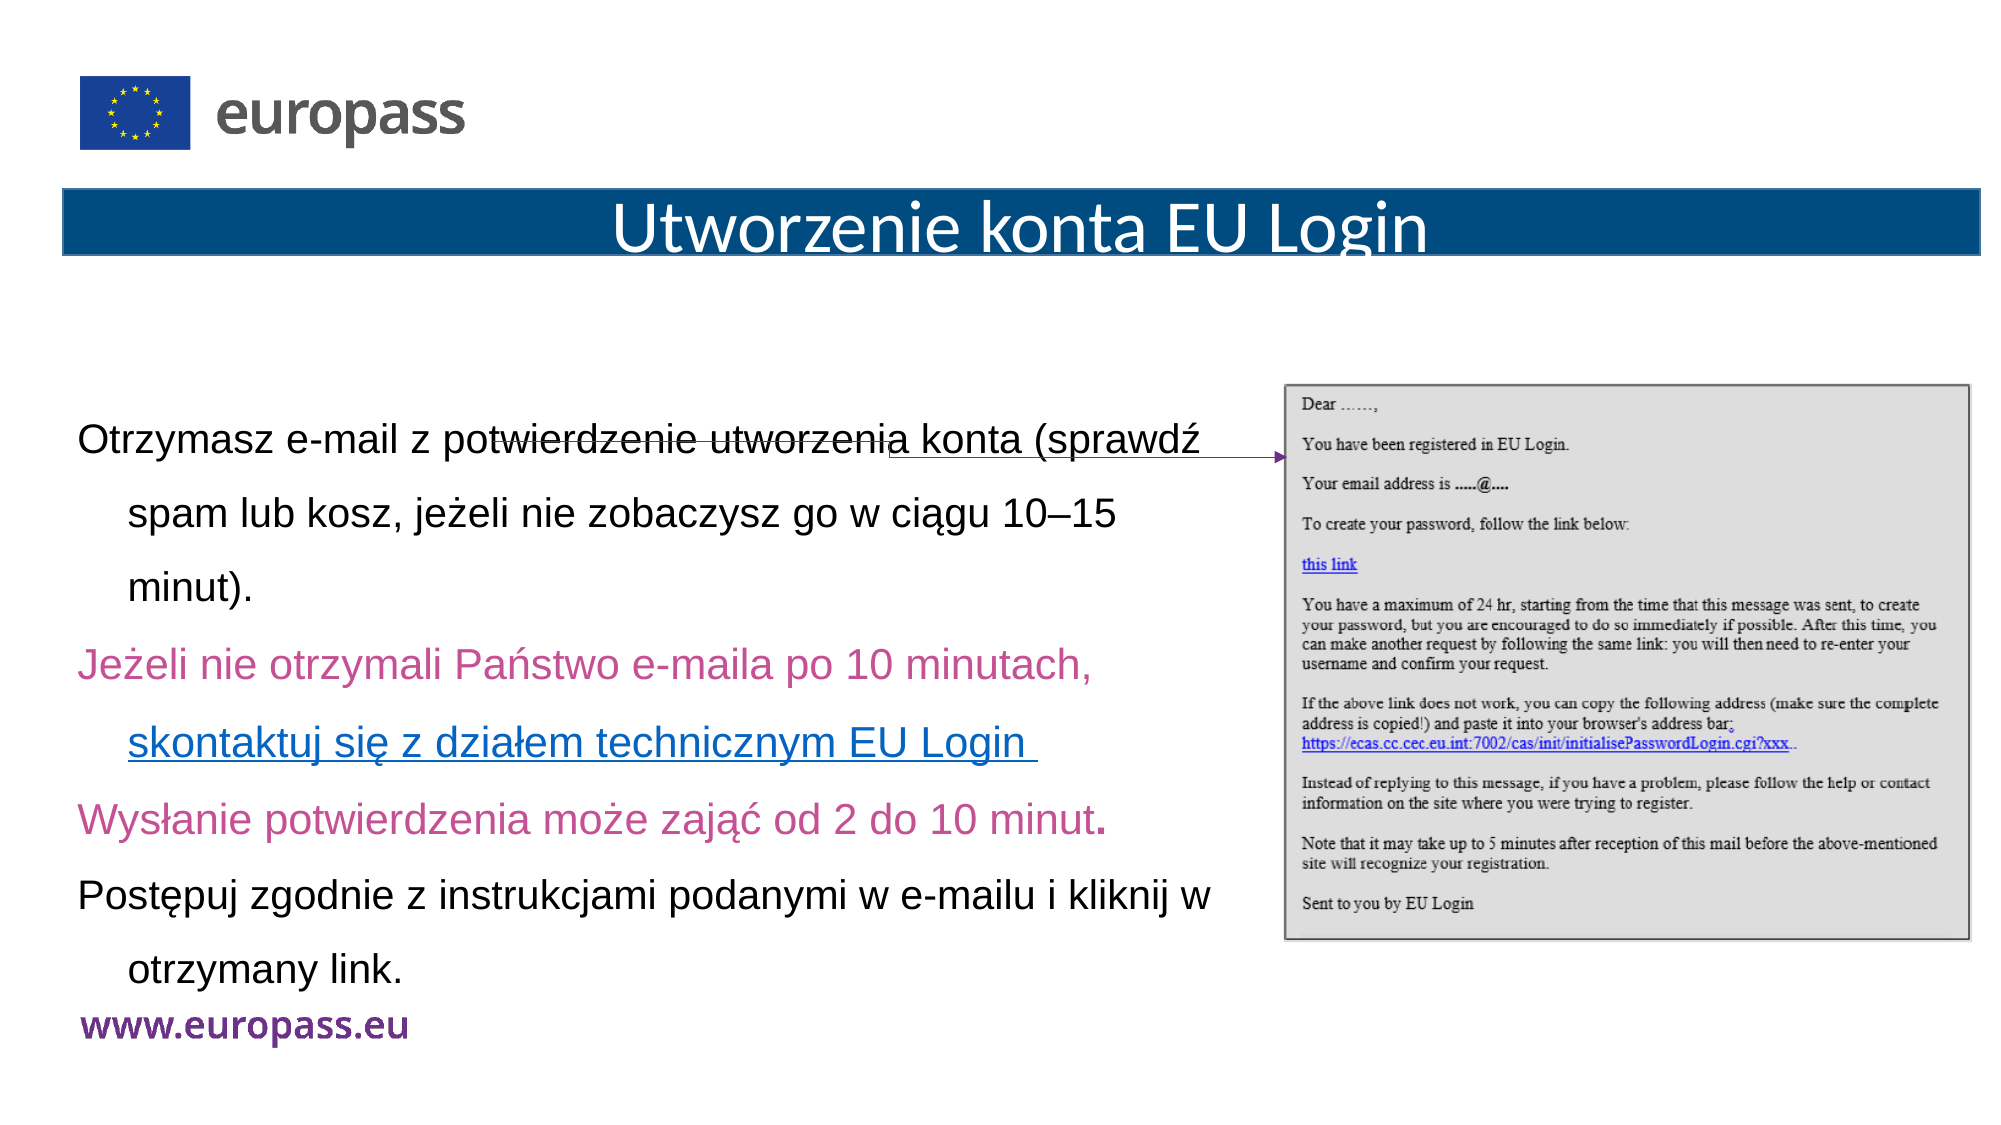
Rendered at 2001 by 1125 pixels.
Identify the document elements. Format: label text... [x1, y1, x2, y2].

subtitle Otrzymasz e-mail z potwierdzenie utworzenia konta (sprawdź spam lub kosz, jeżeli nie zobaczysz go w ciągu 10–15 minut). Jeżeli nie otrzymali Państwo e-maila po 10 minutach, skontaktuj się z działem technicznym EU Login Wysłanie potwierdzenia może zająć od 2 do 10 minut. Postępuj zgodnie z instrukcjami podanymi w e-mailu i kliknij w otrzymany link. [62, 380, 1263, 1000]
text_box Utworzenie konta EU Login [62, 188, 1981, 256]
picture [75, 1004, 414, 1054]
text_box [492, 441, 1288, 458]
picture [8, 0, 536, 261]
picture [1262, 362, 1982, 957]
